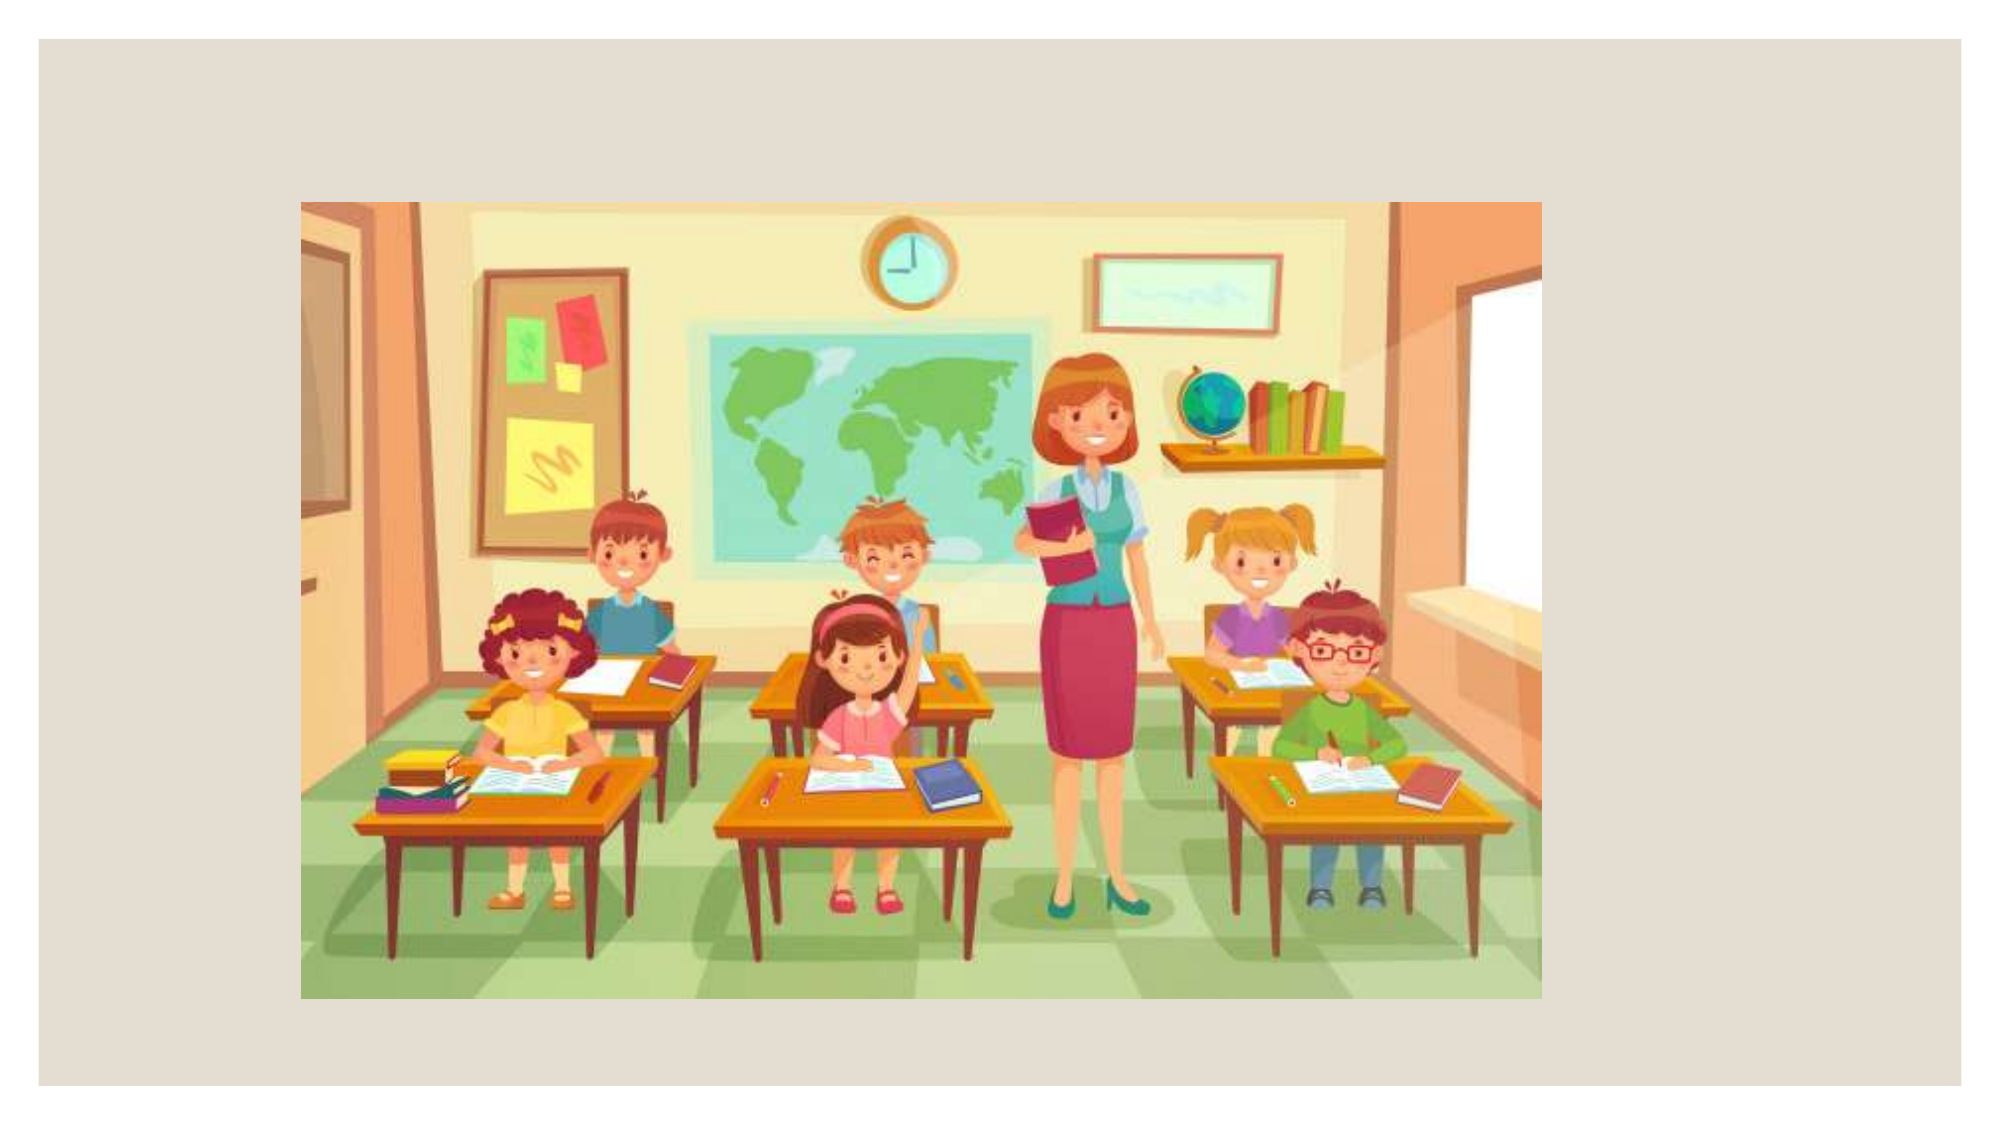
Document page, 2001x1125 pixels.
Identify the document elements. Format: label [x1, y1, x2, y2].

list [301, 202, 1542, 999]
